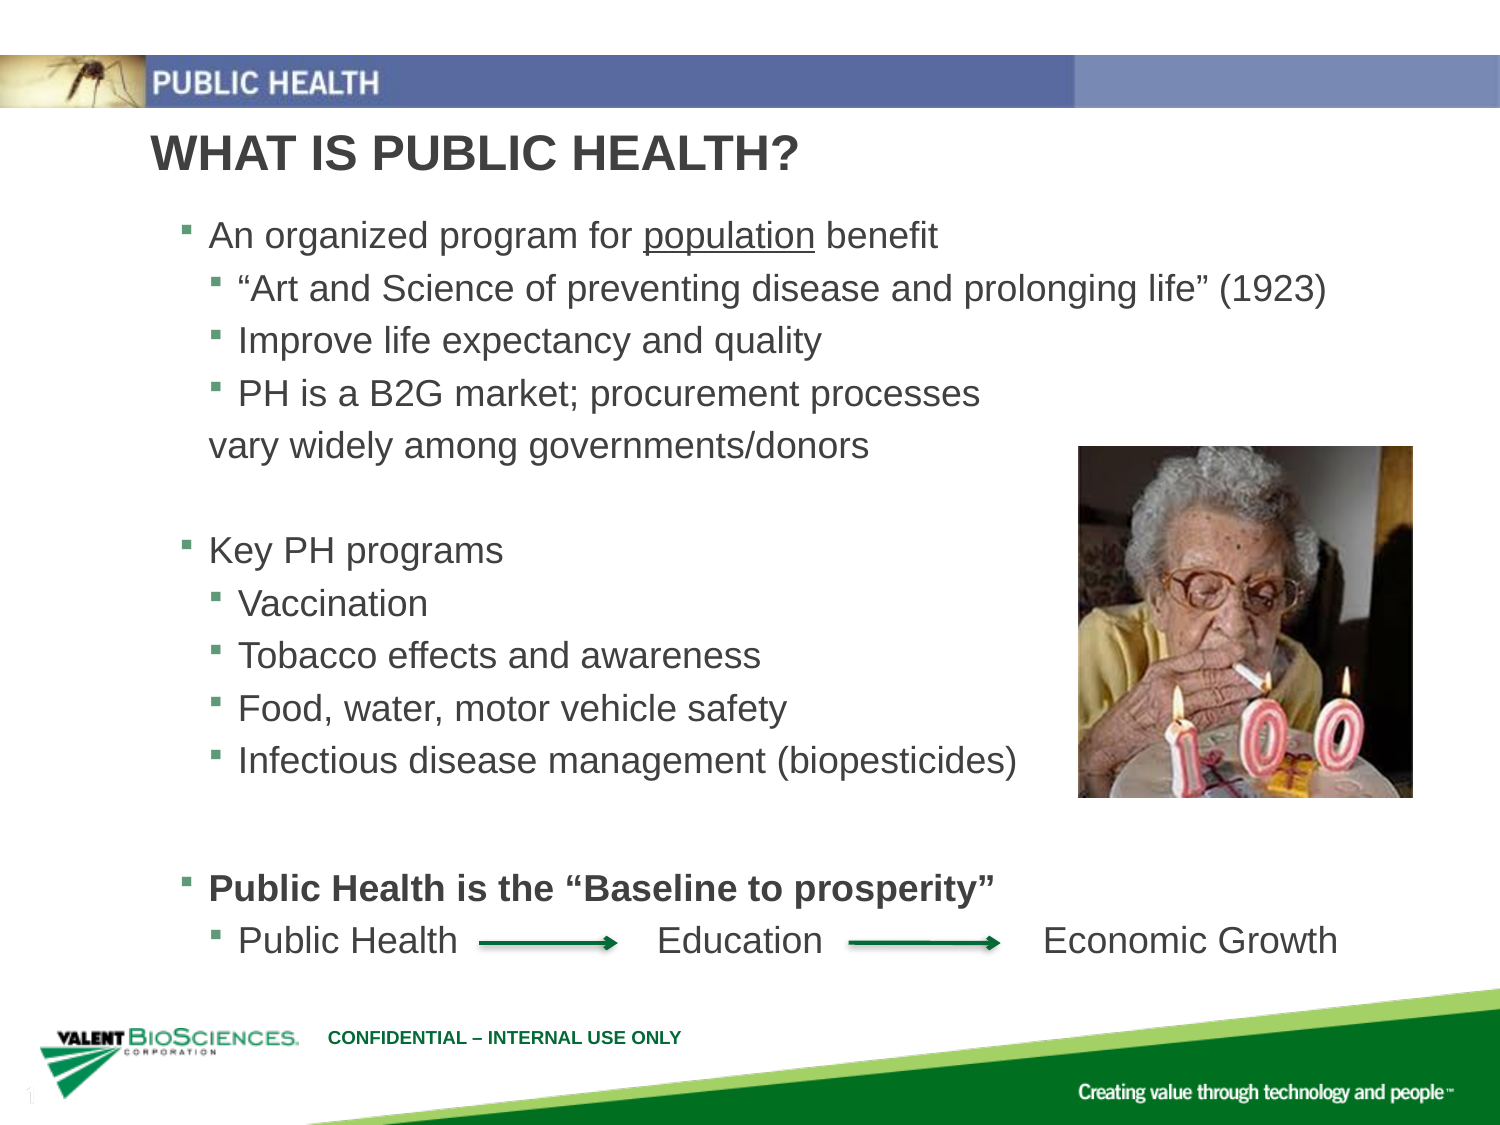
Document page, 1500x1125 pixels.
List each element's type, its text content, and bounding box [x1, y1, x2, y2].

title What is public health? [135, 104, 1369, 196]
picture [0, 0, 1500, 1125]
list An organized program for population benefit “Art and Science of preventing disease and prolonging life” (1923) Improve life expectancy and quality PH is a B2G market; procurement processes vary widely among governments/donors Key PH programs Vaccination Tobacco effects and awareness Food, water, motor vehicle safety Infectious disease management (biopesticides) Public Health is the “Baseline to prosperity” Public Health Education Economic Growth [164, 204, 1398, 885]
